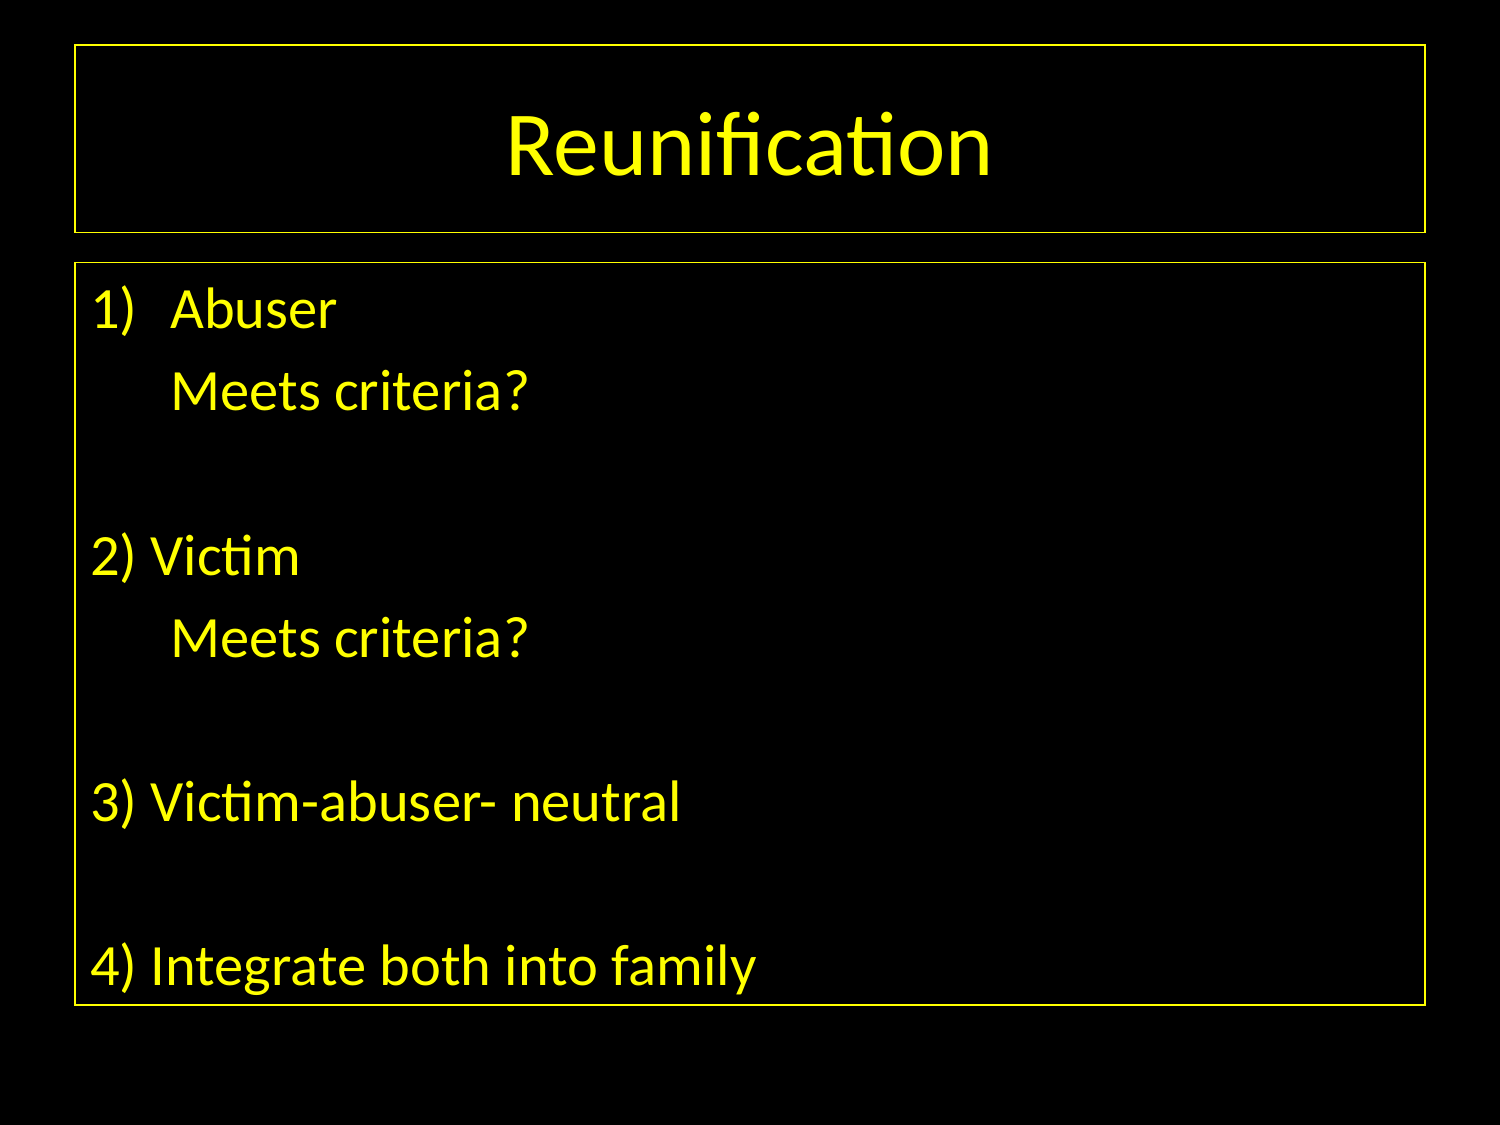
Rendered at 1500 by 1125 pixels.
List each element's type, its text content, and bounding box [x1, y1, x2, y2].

title Reunification [74, 44, 1426, 233]
list Abuser Meets criteria? 2) Victim Meets criteria? 3) Victim-abuser- neutral 4) Integrate both into family [74, 262, 1426, 1006]
